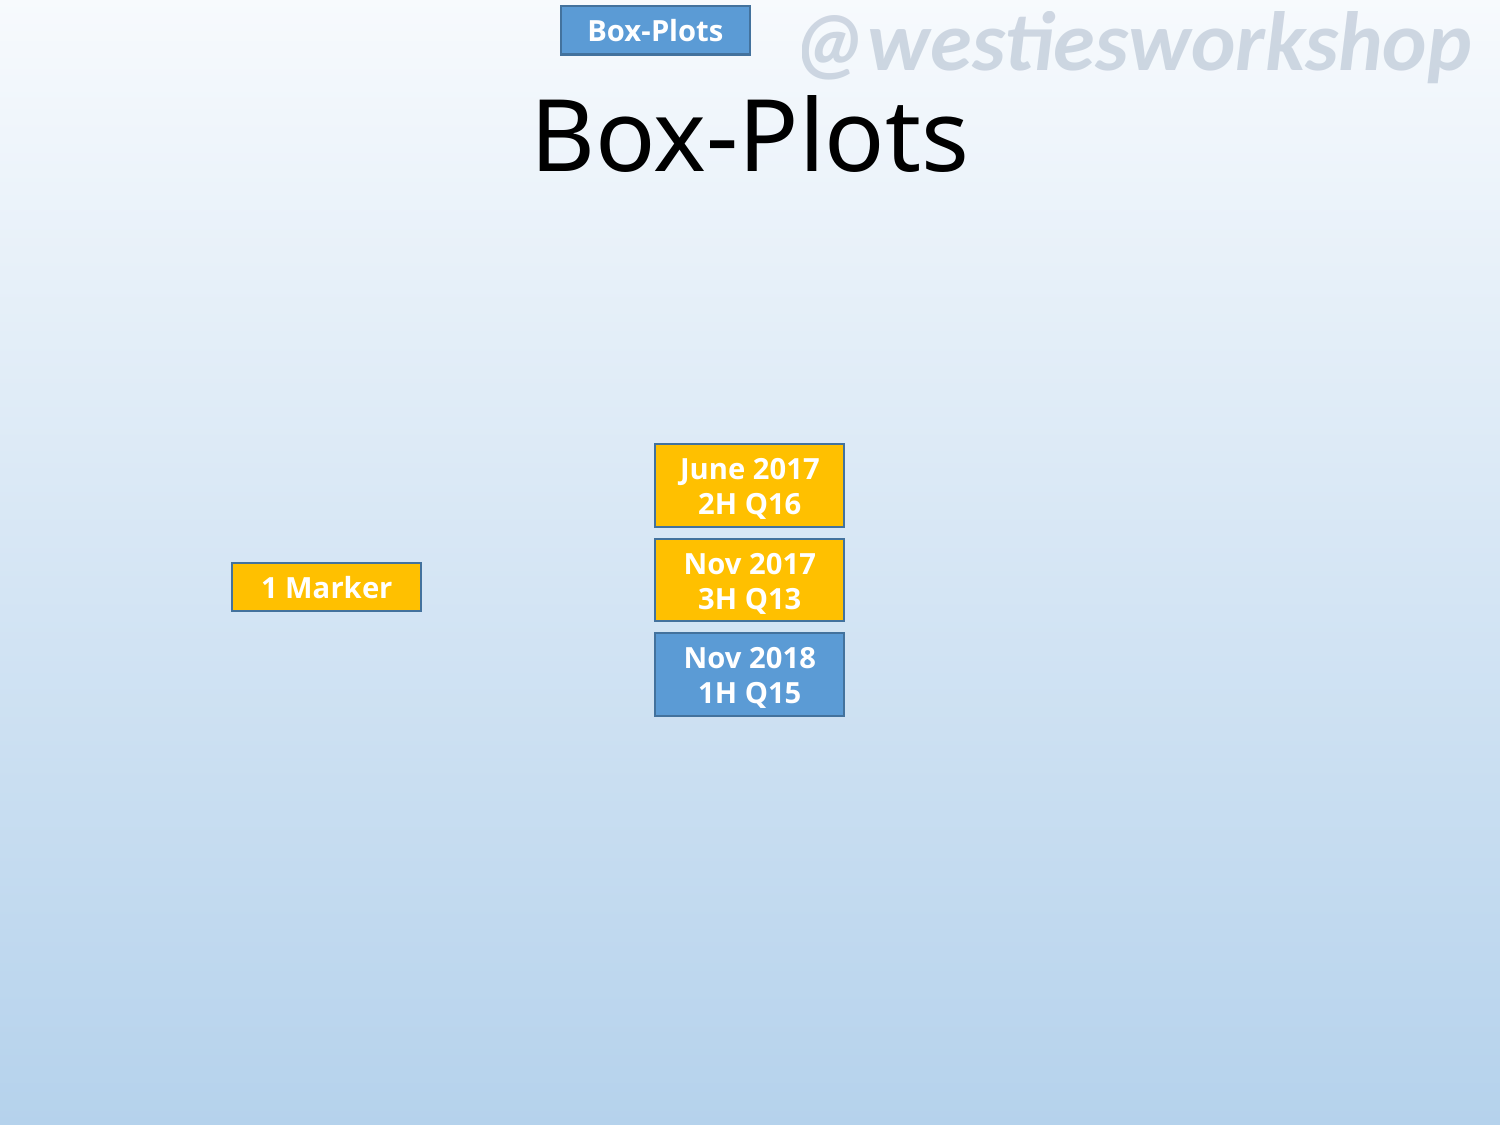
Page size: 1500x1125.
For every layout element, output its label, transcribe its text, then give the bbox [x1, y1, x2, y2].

title Box-Plots [103, 30, 1397, 249]
text_box Box-Plots [560, 5, 751, 56]
text_box 1 Marker [231, 562, 422, 612]
text_box Nov 2018 1H Q15 [654, 632, 845, 717]
text_box Nov 2017 3H Q13 [654, 538, 845, 622]
text_box June 2017 2H Q16 [654, 443, 845, 528]
